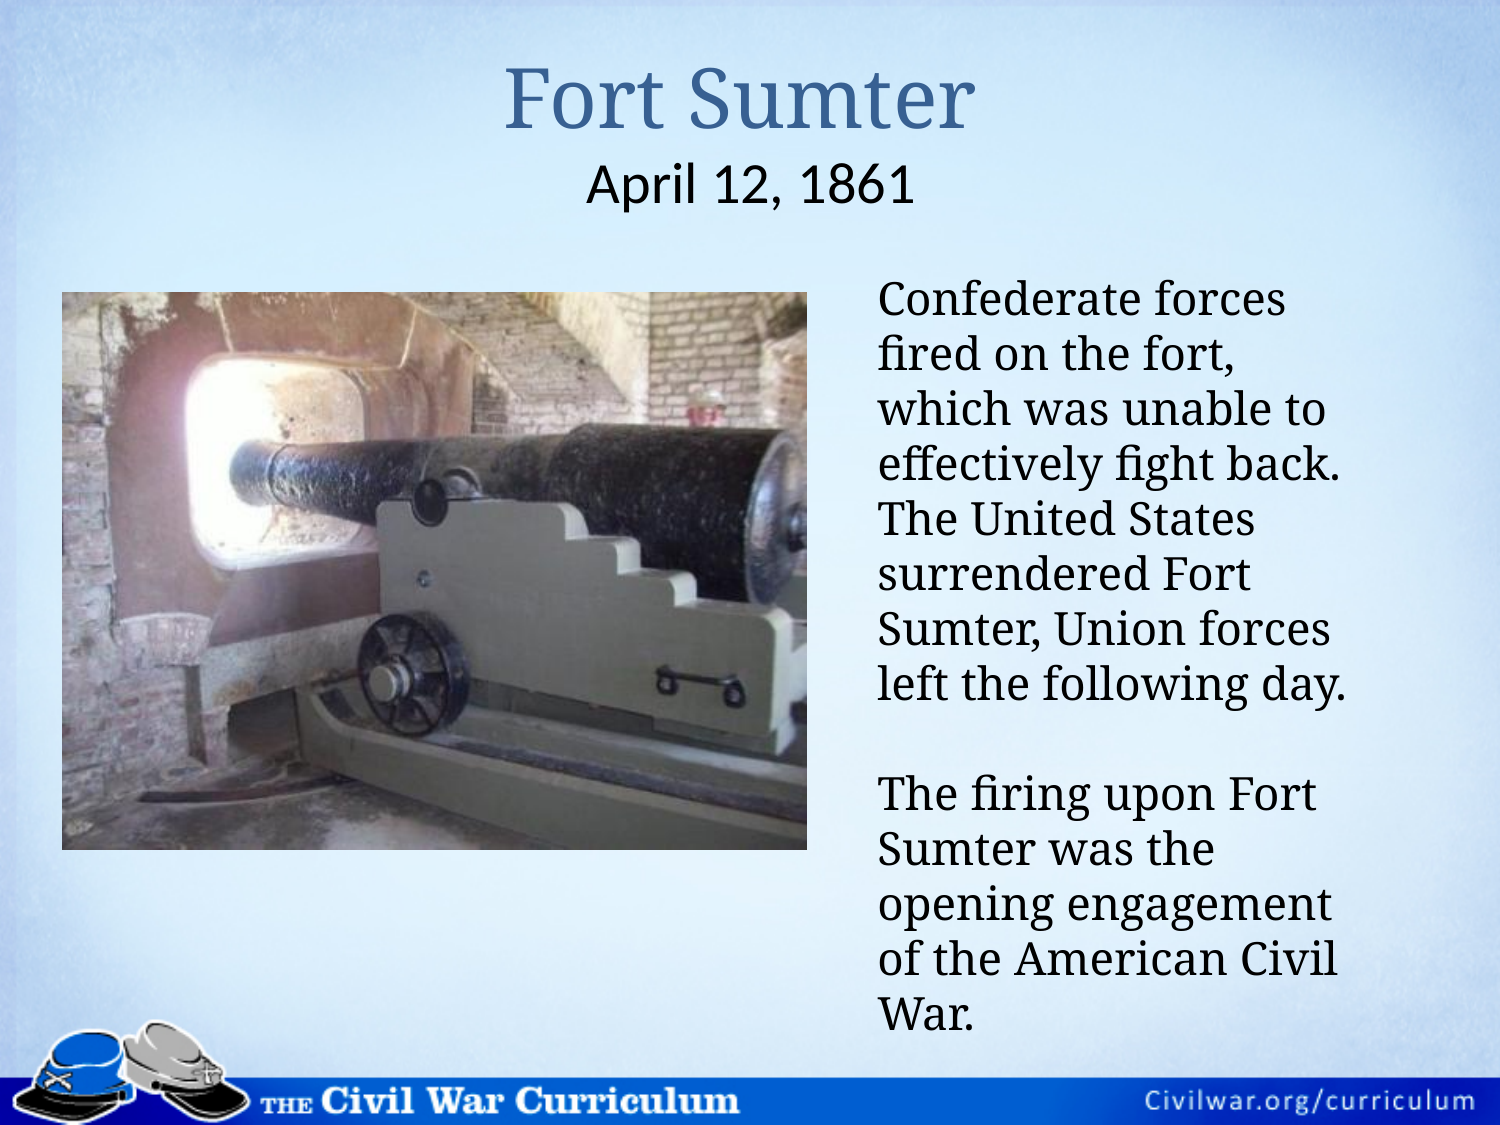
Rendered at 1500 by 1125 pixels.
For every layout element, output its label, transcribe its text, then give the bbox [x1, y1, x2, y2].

text_box Confederate forces fired on the fort, which was unable to effectively fight back. The United States surrendered Fort Sumter, Union forces left the following day. The firing upon Fort Sumter was the opening engagement of the American Civil War. [862, 262, 1388, 1047]
picture [0, 0, 1500, 1125]
text_box Fort Sumter April 12, 1861 [1, 37, 1500, 223]
